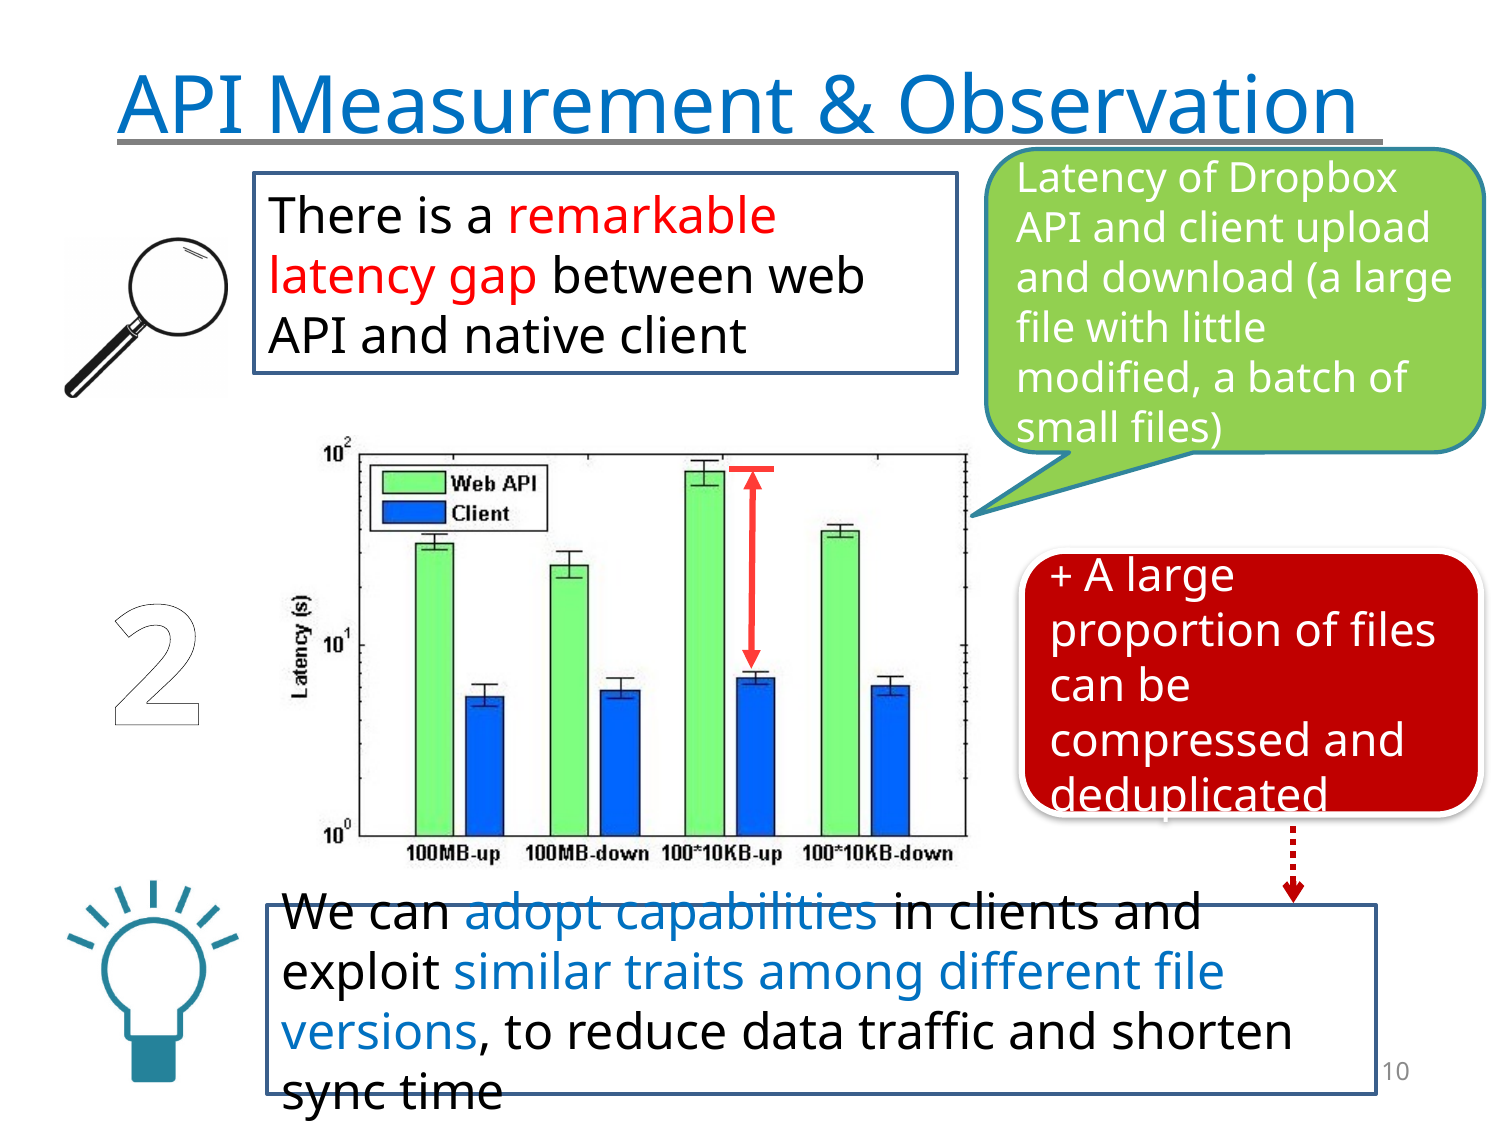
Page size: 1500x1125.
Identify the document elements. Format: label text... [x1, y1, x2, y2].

text_box Latency of Dropbox API and client upload and download (a large file with little modified, a batch of small files) [984, 146, 1487, 513]
text_box 2 [93, 550, 220, 766]
slide_number 10 [1074, 1042, 1425, 1103]
title API Measurement & Observation [75, 7, 1425, 195]
text_box We can adopt capabilities in clients and exploit similar traits among different file versions, to reduce data traffic and shorten sync time [265, 903, 1378, 1096]
picture [279, 434, 987, 870]
picture [65, 236, 228, 400]
text_box + A large proportion of files can be compressed and deduplicated [1018, 547, 1485, 818]
picture [64, 878, 248, 1083]
text_box There is a remarkable latency gap between web API and native client [252, 171, 959, 375]
